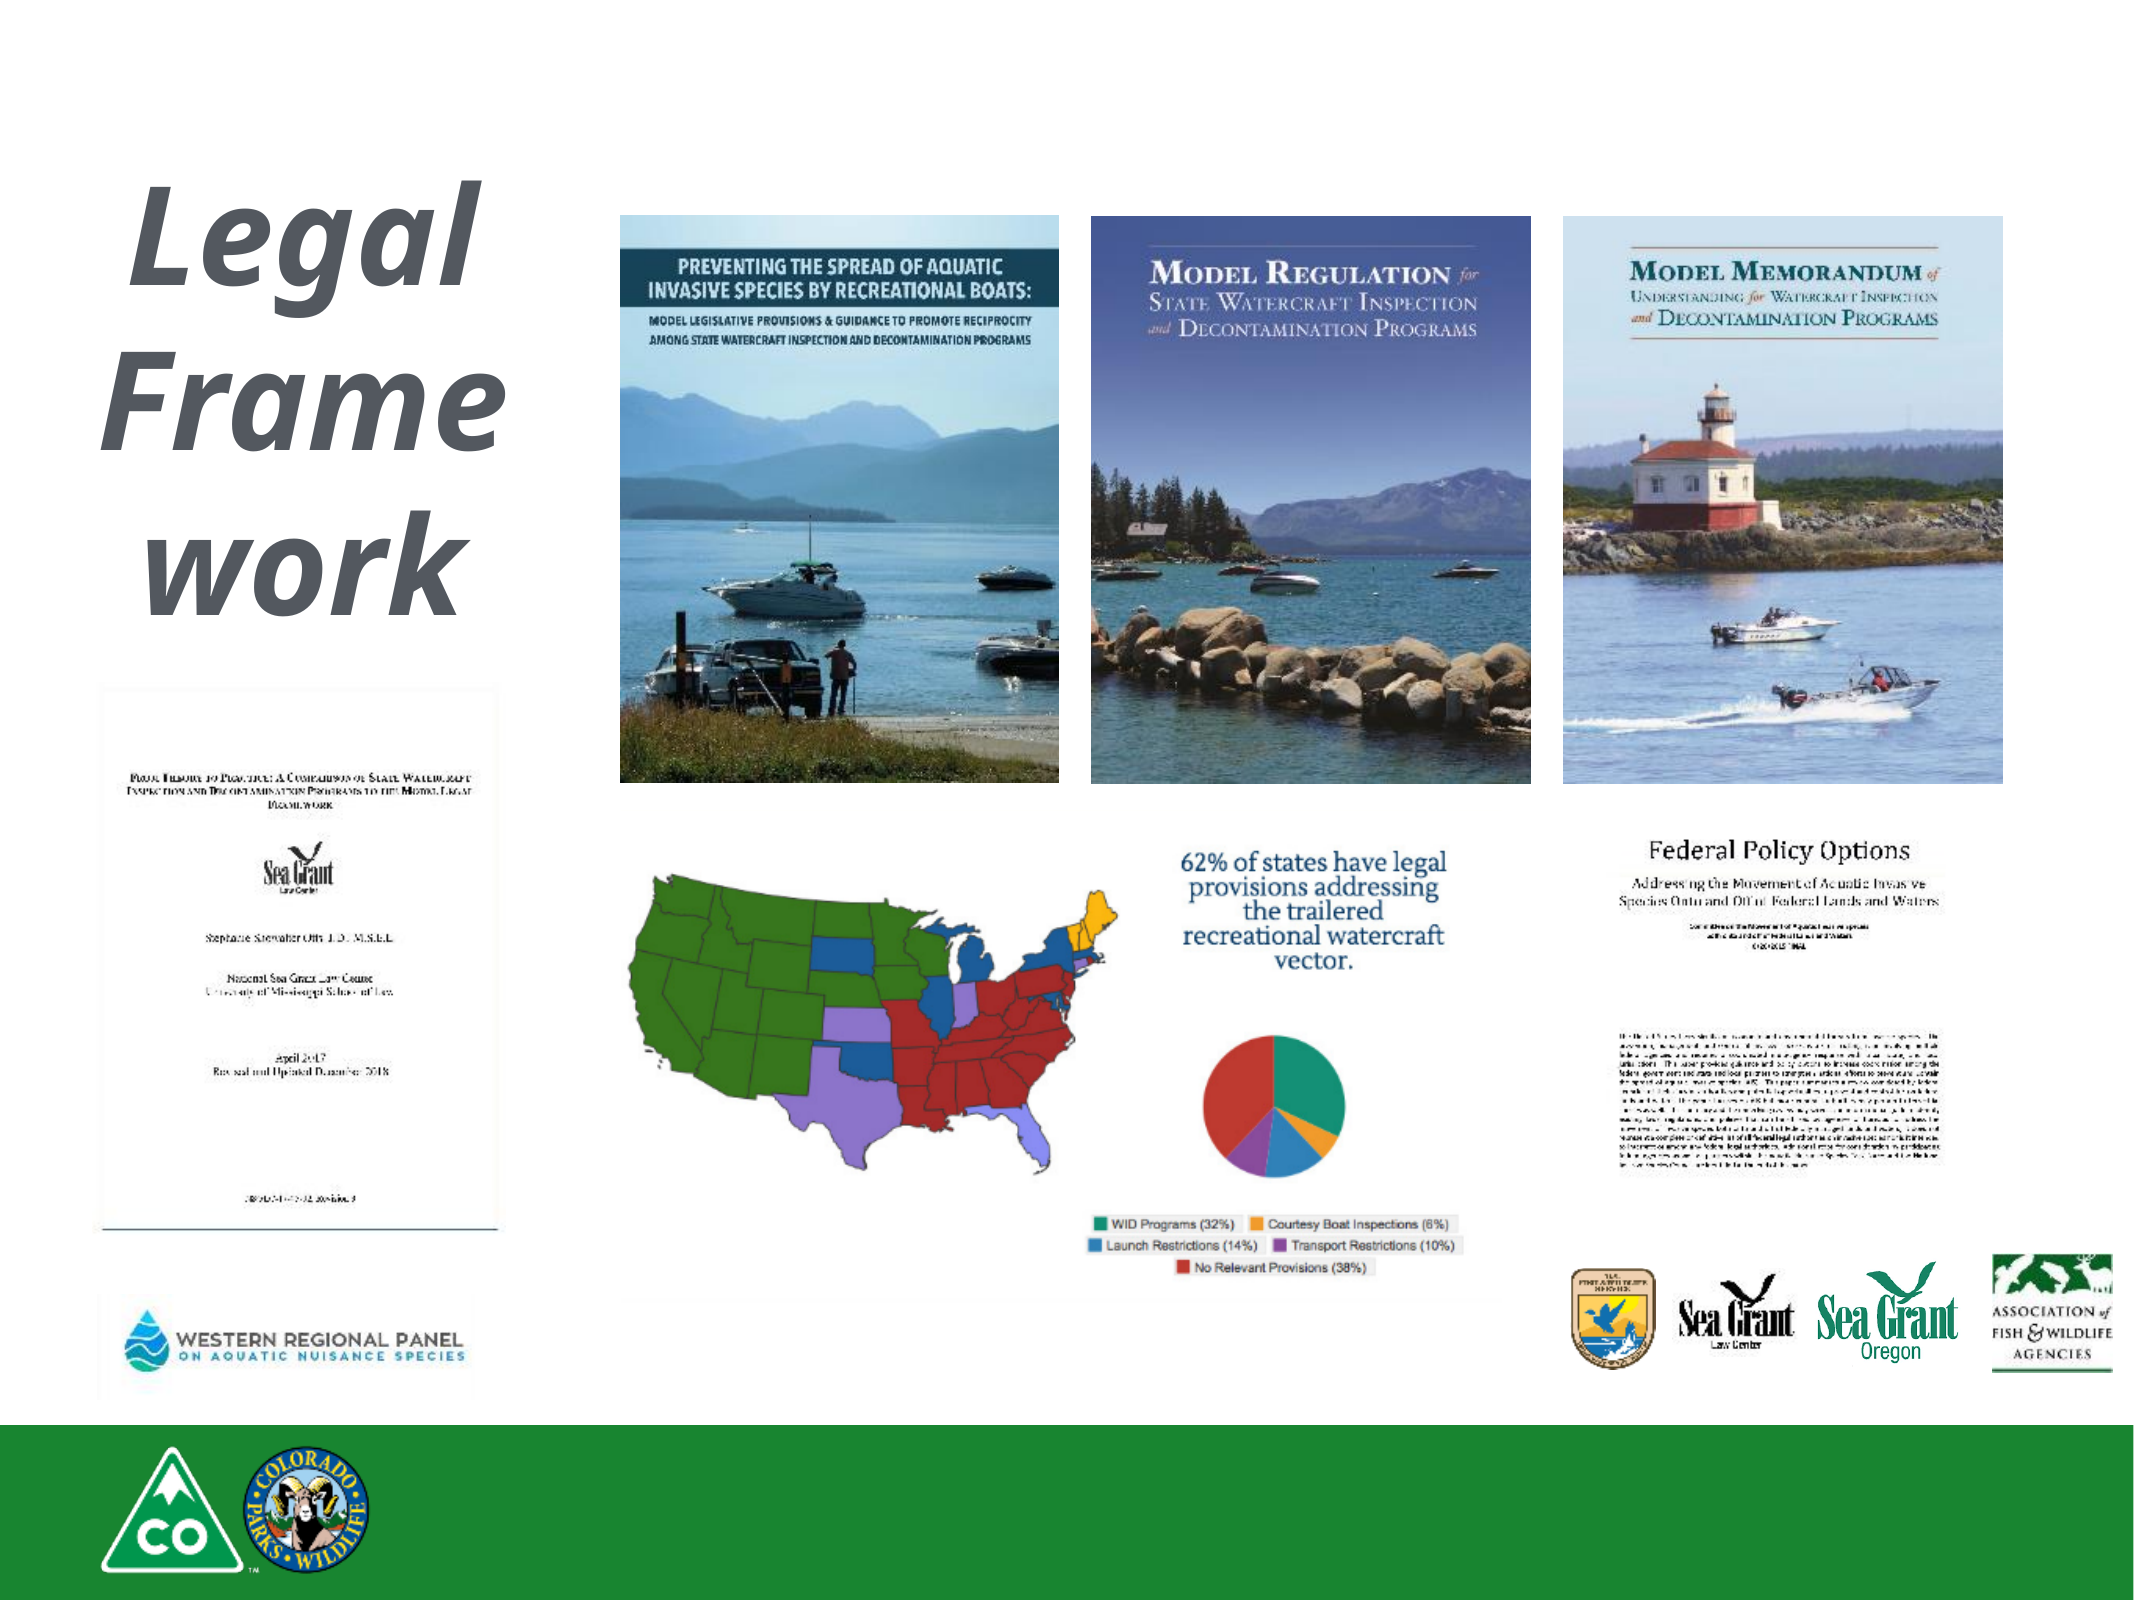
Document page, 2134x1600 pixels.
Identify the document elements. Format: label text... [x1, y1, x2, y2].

picture [1570, 1268, 1656, 1371]
title Legal Framework [44, 137, 560, 463]
picture [619, 215, 1059, 783]
picture [619, 809, 1503, 1307]
picture [1991, 1253, 2113, 1373]
picture [1091, 216, 1531, 785]
picture [91, 682, 506, 1240]
picture [96, 1294, 476, 1401]
picture [91, 1437, 380, 1585]
picture [1672, 1251, 1976, 1373]
picture [1563, 216, 2003, 1219]
